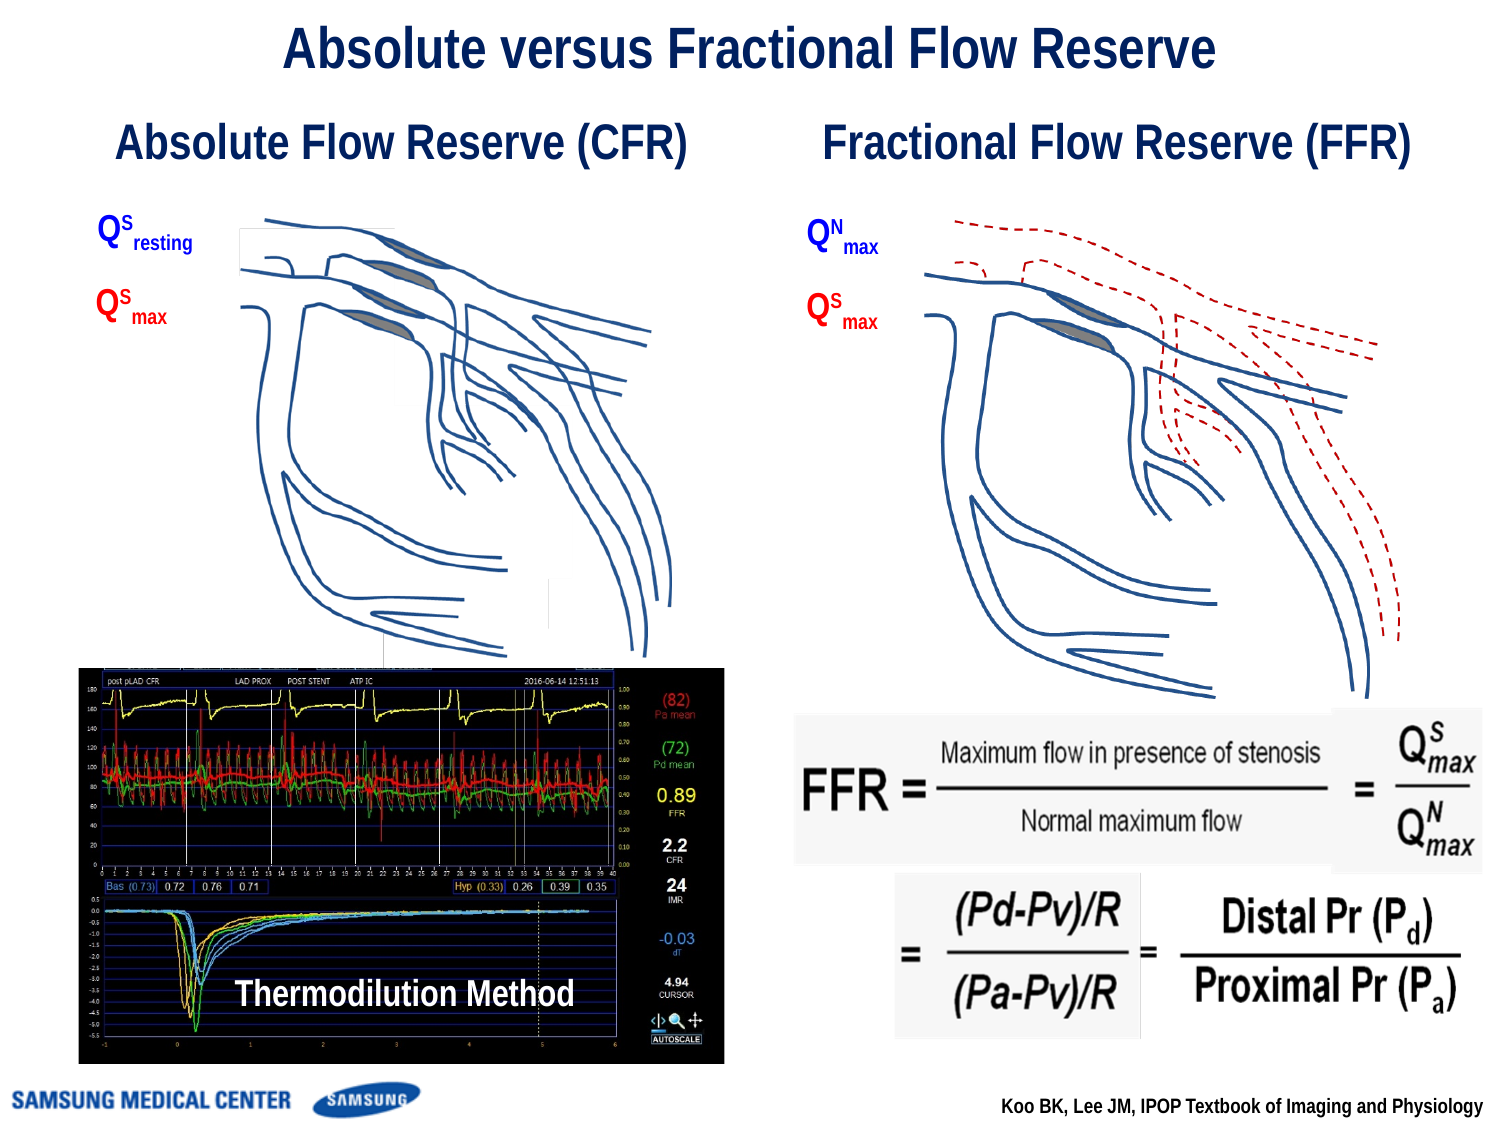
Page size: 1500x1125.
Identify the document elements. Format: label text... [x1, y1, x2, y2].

text_box Absolute versus Fractional Flow Reserve [74, 0, 1425, 90]
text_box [76, 101, 725, 1064]
text_box Koo BK, Lee JM, IPOP Textbook of Imaging and Physiology [986, 1085, 1499, 1125]
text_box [785, 101, 1483, 1040]
picture [0, 1070, 432, 1125]
